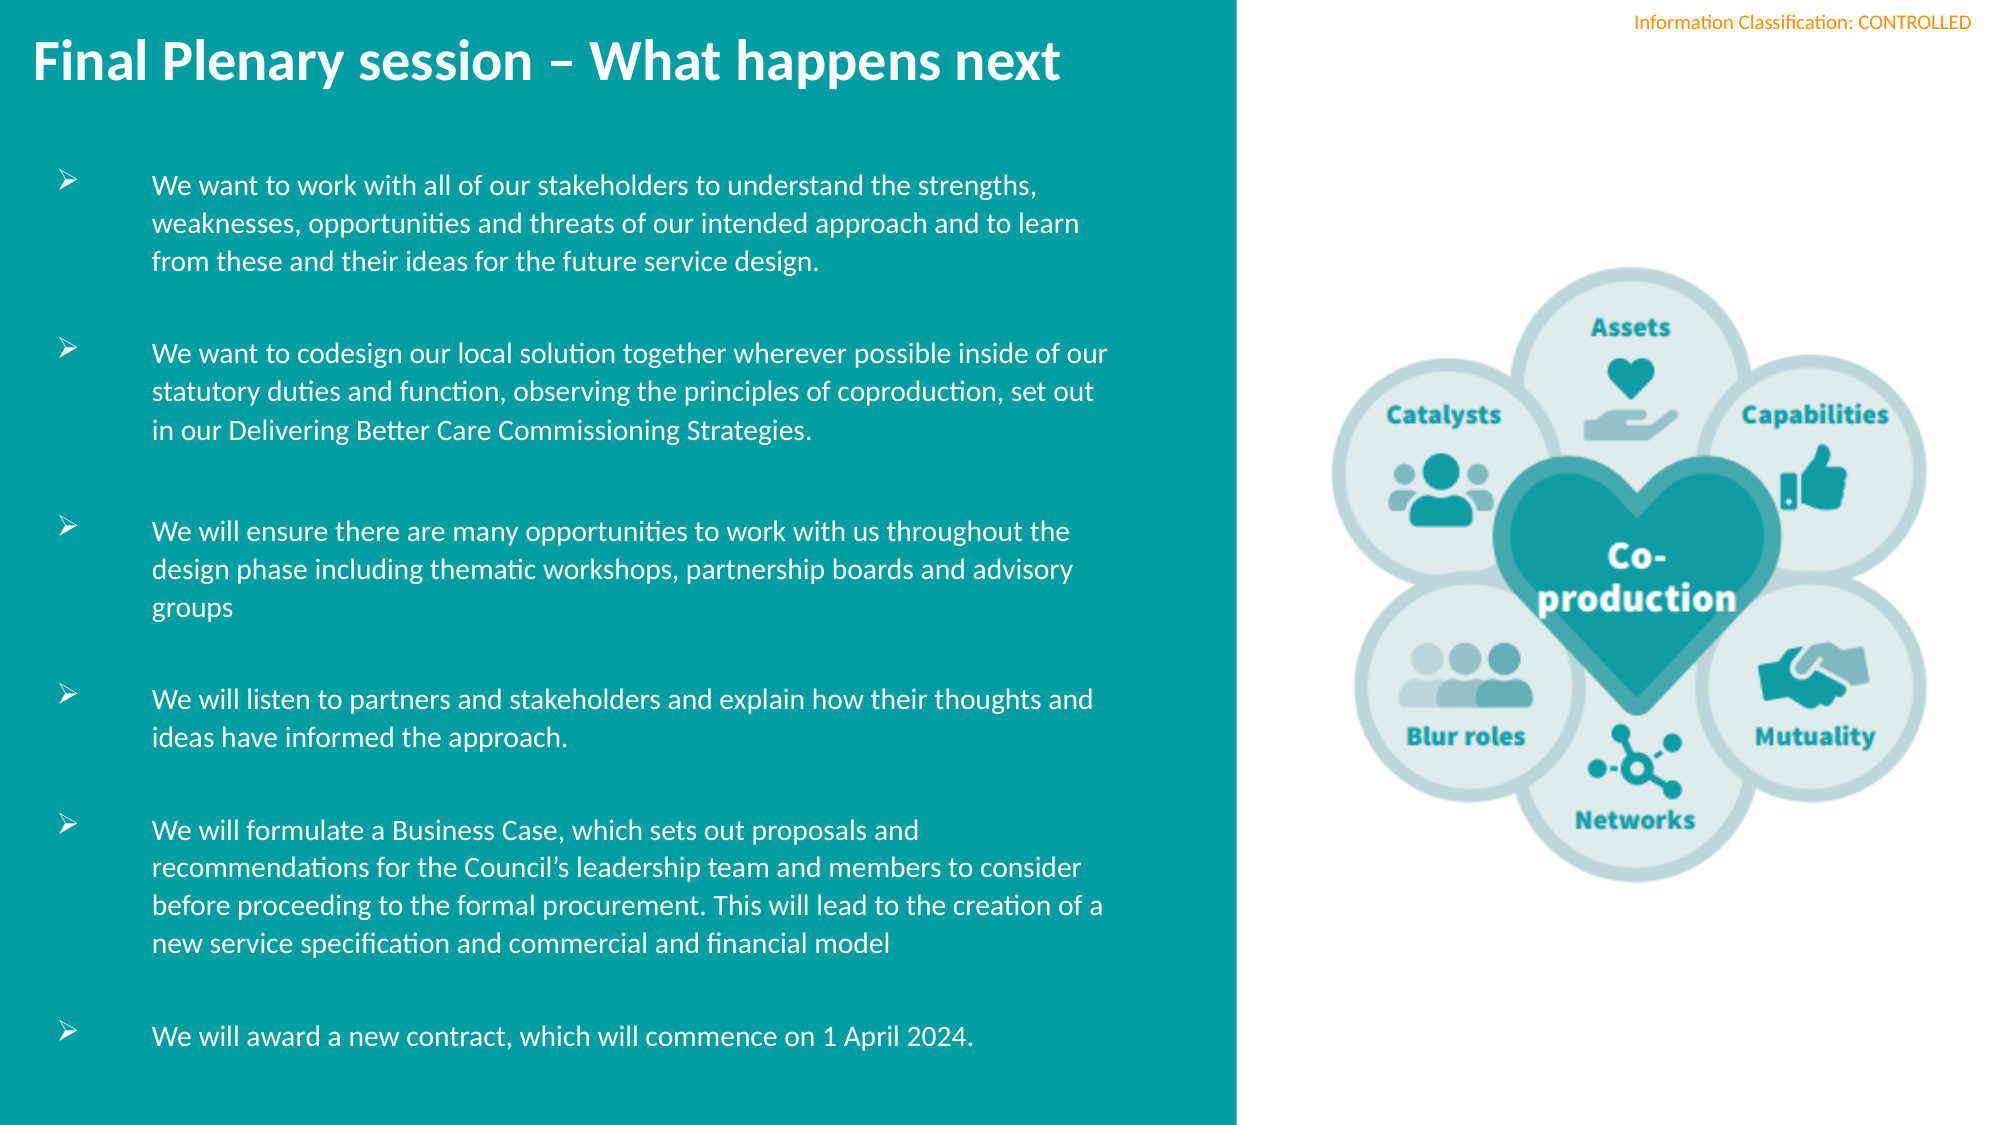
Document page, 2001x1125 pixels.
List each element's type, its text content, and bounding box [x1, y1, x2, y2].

list We want to work with all of our stakeholders to understand the strengths, weaknesses, opportunities and threats of our intended approach and to learn from these and their ideas for the future service design. We want to codesign our local solution together wherever possible inside of our statutory duties and function, observing the principles of coproduction, set out in our Delivering Better Care Commissioning Strategies. We will ensure there are many opportunities to work with us throughout the design phase including thematic workshops, partnership boards and advisory groups We will listen to partners and stakeholders and explain how their thoughts and ideas have informed the approach. We will formulate a Business Case, which sets out proposals and recommendations for the Council’s leadership team and members to consider before proceeding to the formal procurement. This will lead to the creation of a new service specification and commercial and financial model We will award a new contract, which will commence on 1 April 2024. [0, 111, 1140, 1067]
text_box [0, 0, 1238, 1125]
text_box Final Plenary session – What happens next [18, 0, 1237, 204]
picture [1291, 225, 1971, 900]
